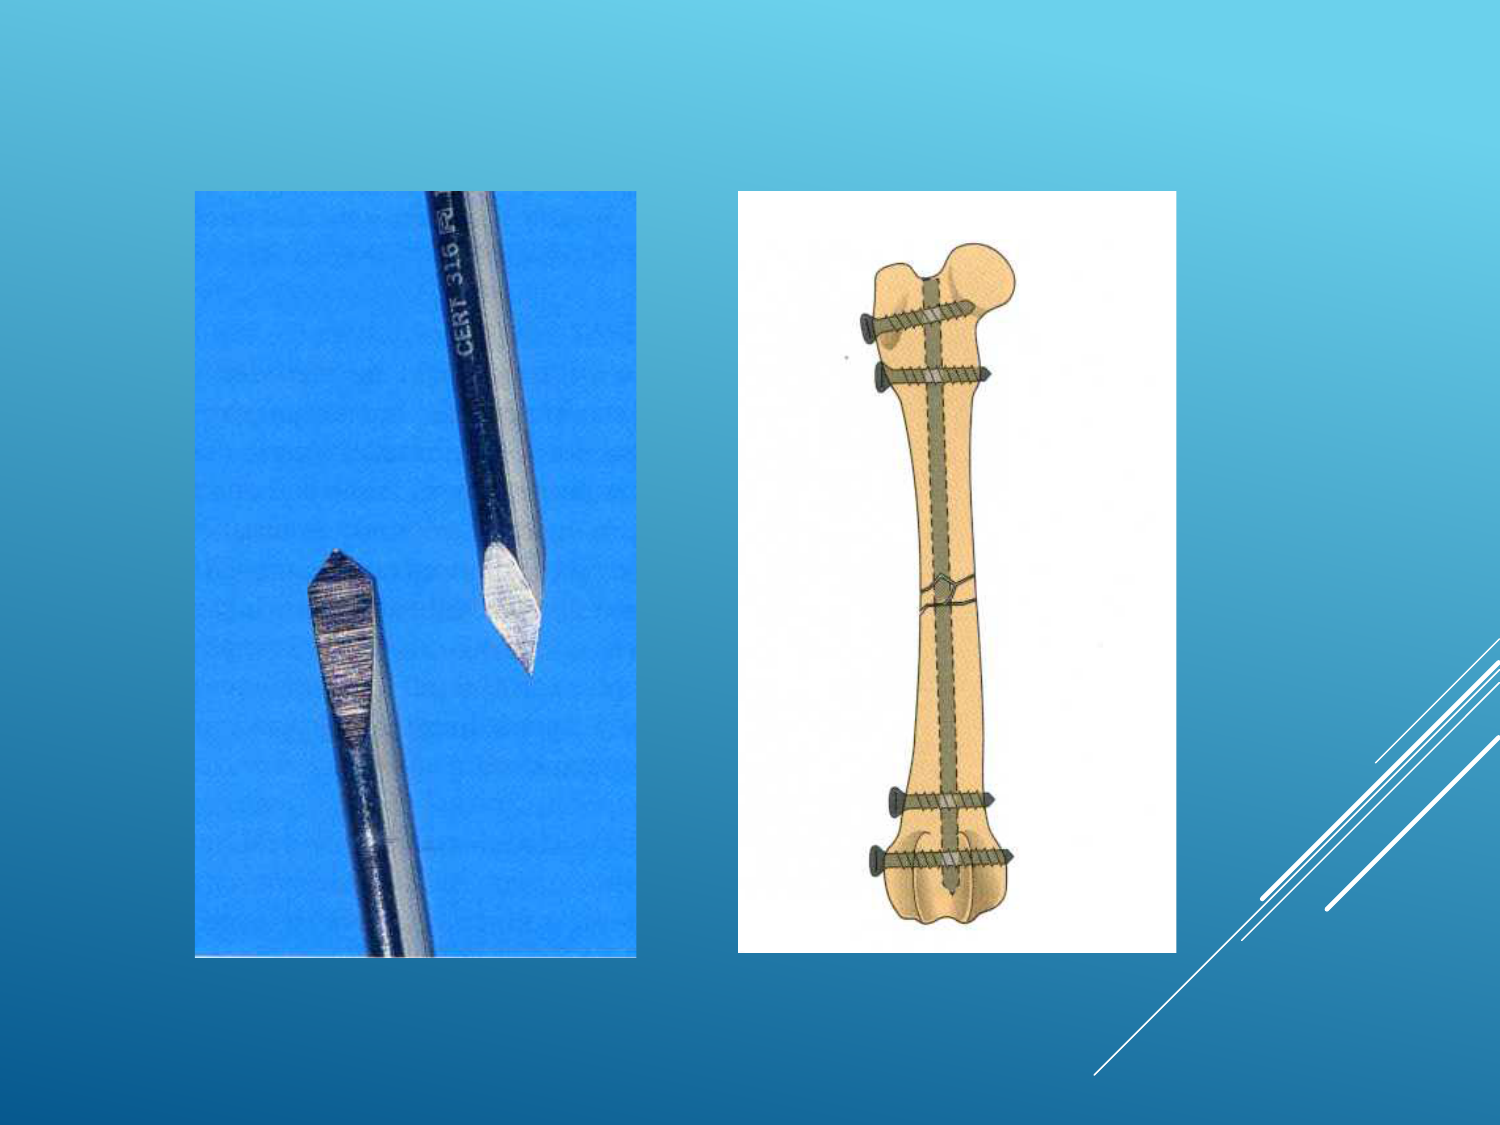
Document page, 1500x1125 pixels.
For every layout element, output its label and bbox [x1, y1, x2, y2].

picture [194, 190, 637, 958]
picture [737, 190, 1177, 953]
